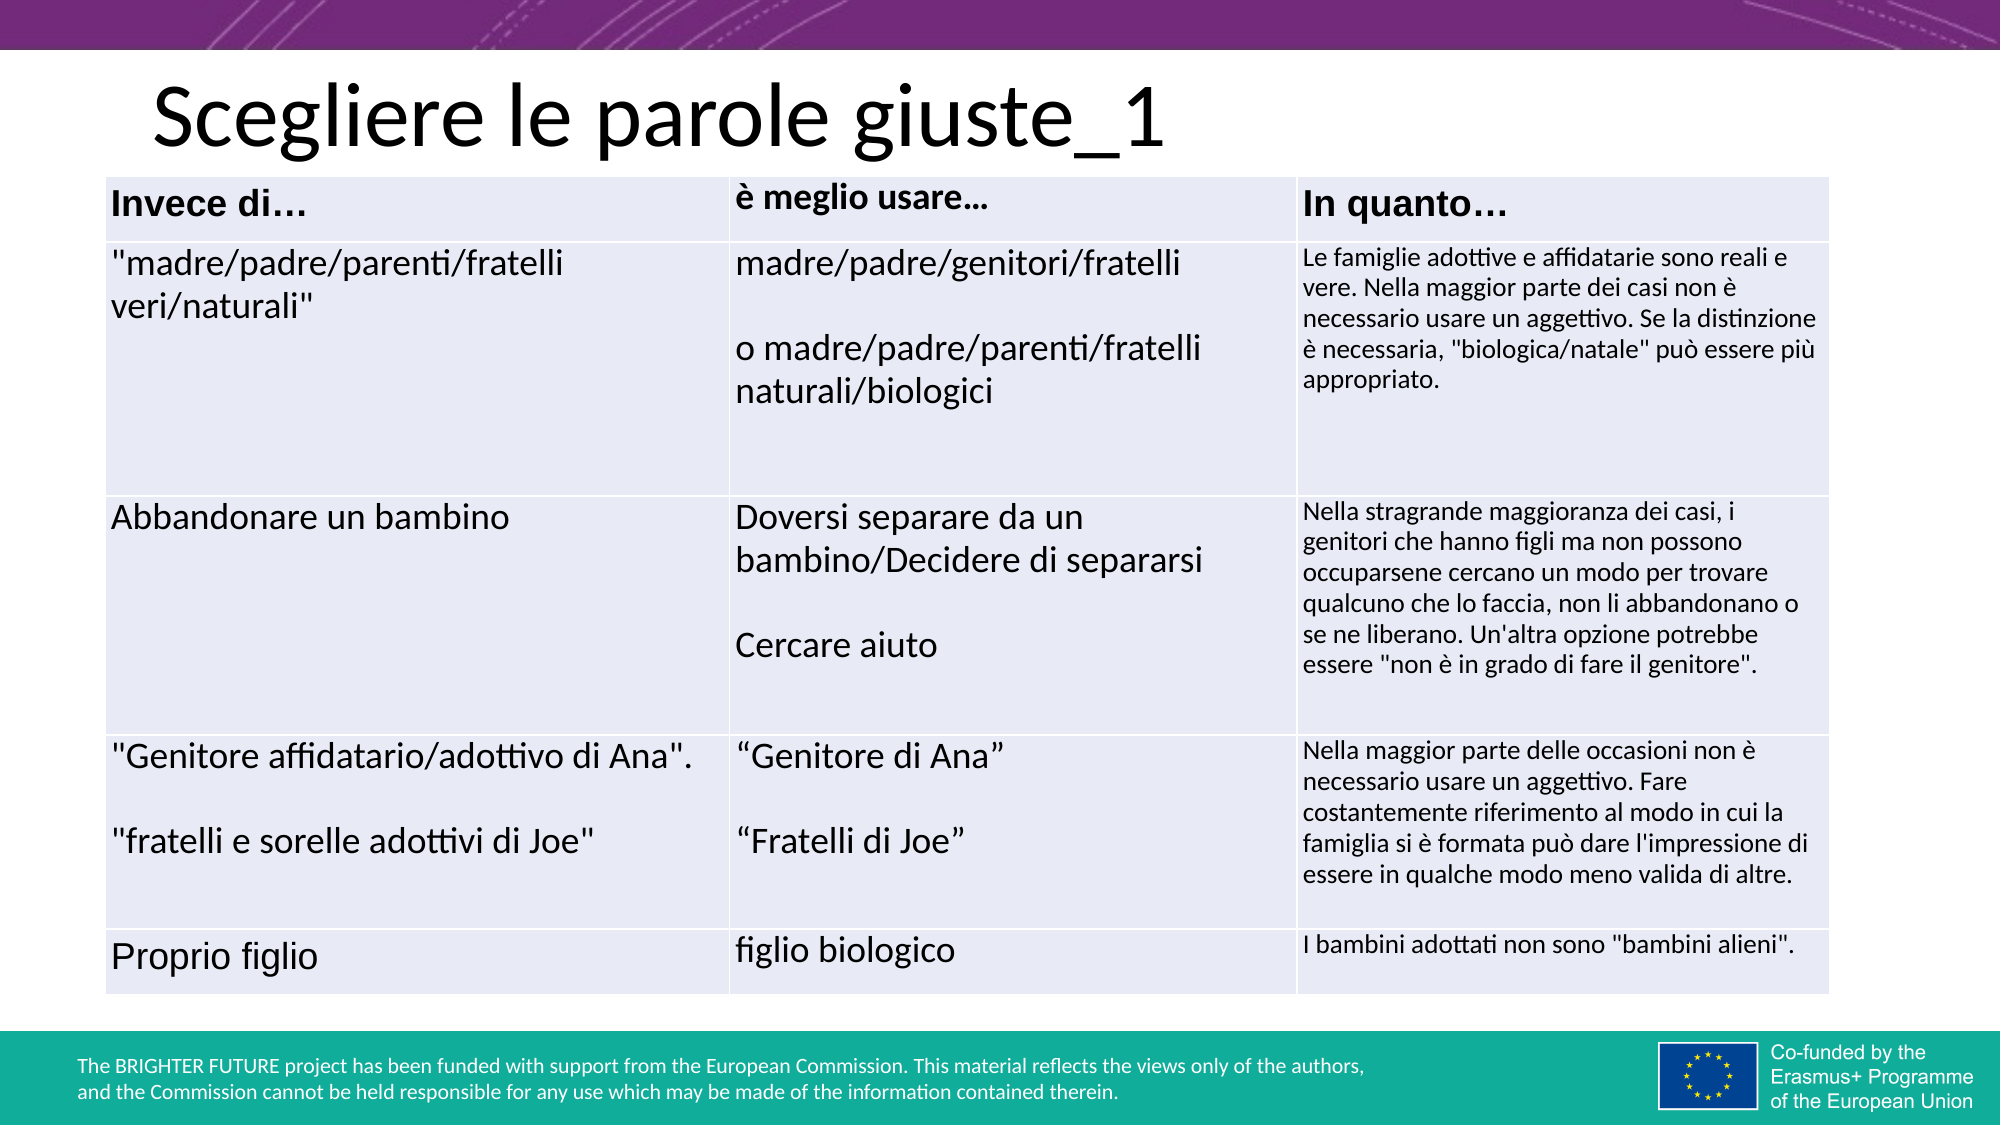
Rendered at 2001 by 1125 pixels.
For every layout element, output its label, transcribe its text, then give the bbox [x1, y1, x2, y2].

table_header Invece di… [106, 177, 729, 241]
table_cell Doversi separare da un bambino/Decidere di separarsi Cercare aiuto [730, 497, 1296, 734]
table_cell Nella stragrande maggioranza dei casi, i genitori che hanno figli ma non possono occuparsene cercano un modo per trovare qualcuno che lo faccia, non li abbandonano o se ne liberano. Un'altra opzione potrebbe essere "non è in grado di fare il genitore". [1298, 497, 1829, 734]
table_cell Nella maggior parte delle occasioni non è necessario usare un aggettivo. Fare costantemente riferimento al modo in cui la famiglia si è formata può dare l'impressione di essere in qualche modo meno valida di altre. [1298, 736, 1829, 928]
table_cell madre/padre/genitori/fratelli o madre/padre/parenti/fratelli naturali/biologici [730, 243, 1296, 495]
table_header In quanto… [1298, 177, 1829, 241]
table_cell Proprio figlio [106, 930, 729, 994]
table_cell figlio biologico [730, 930, 1296, 994]
table_cell Le famiglie adottive e affidatarie sono reali e vere. Nella maggior parte dei casi non è necessario usare un aggettivo. Se la distinzione è necessaria, "biologica/natale" può essere più appropriato. [1298, 243, 1829, 495]
table_cell Abbandonare un bambino [106, 497, 729, 734]
table_cell “Genitore di Ana” “Fratelli di Joe” [730, 736, 1296, 928]
table_header è meglio usare… [730, 177, 1296, 241]
title Scegliere le parole giuste_1 [137, 50, 1863, 184]
picture [0, 0, 2000, 50]
picture [1658, 1042, 1973, 1112]
table_cell "Genitore affidatario/adottivo di Ana". "fratelli e sorelle adottivi di Joe" [106, 736, 729, 928]
table_cell I bambini adottati non sono "bambini alieni". [1298, 930, 1829, 994]
table_cell "madre/padre/parenti/fratelli veri/naturali" [106, 243, 729, 495]
